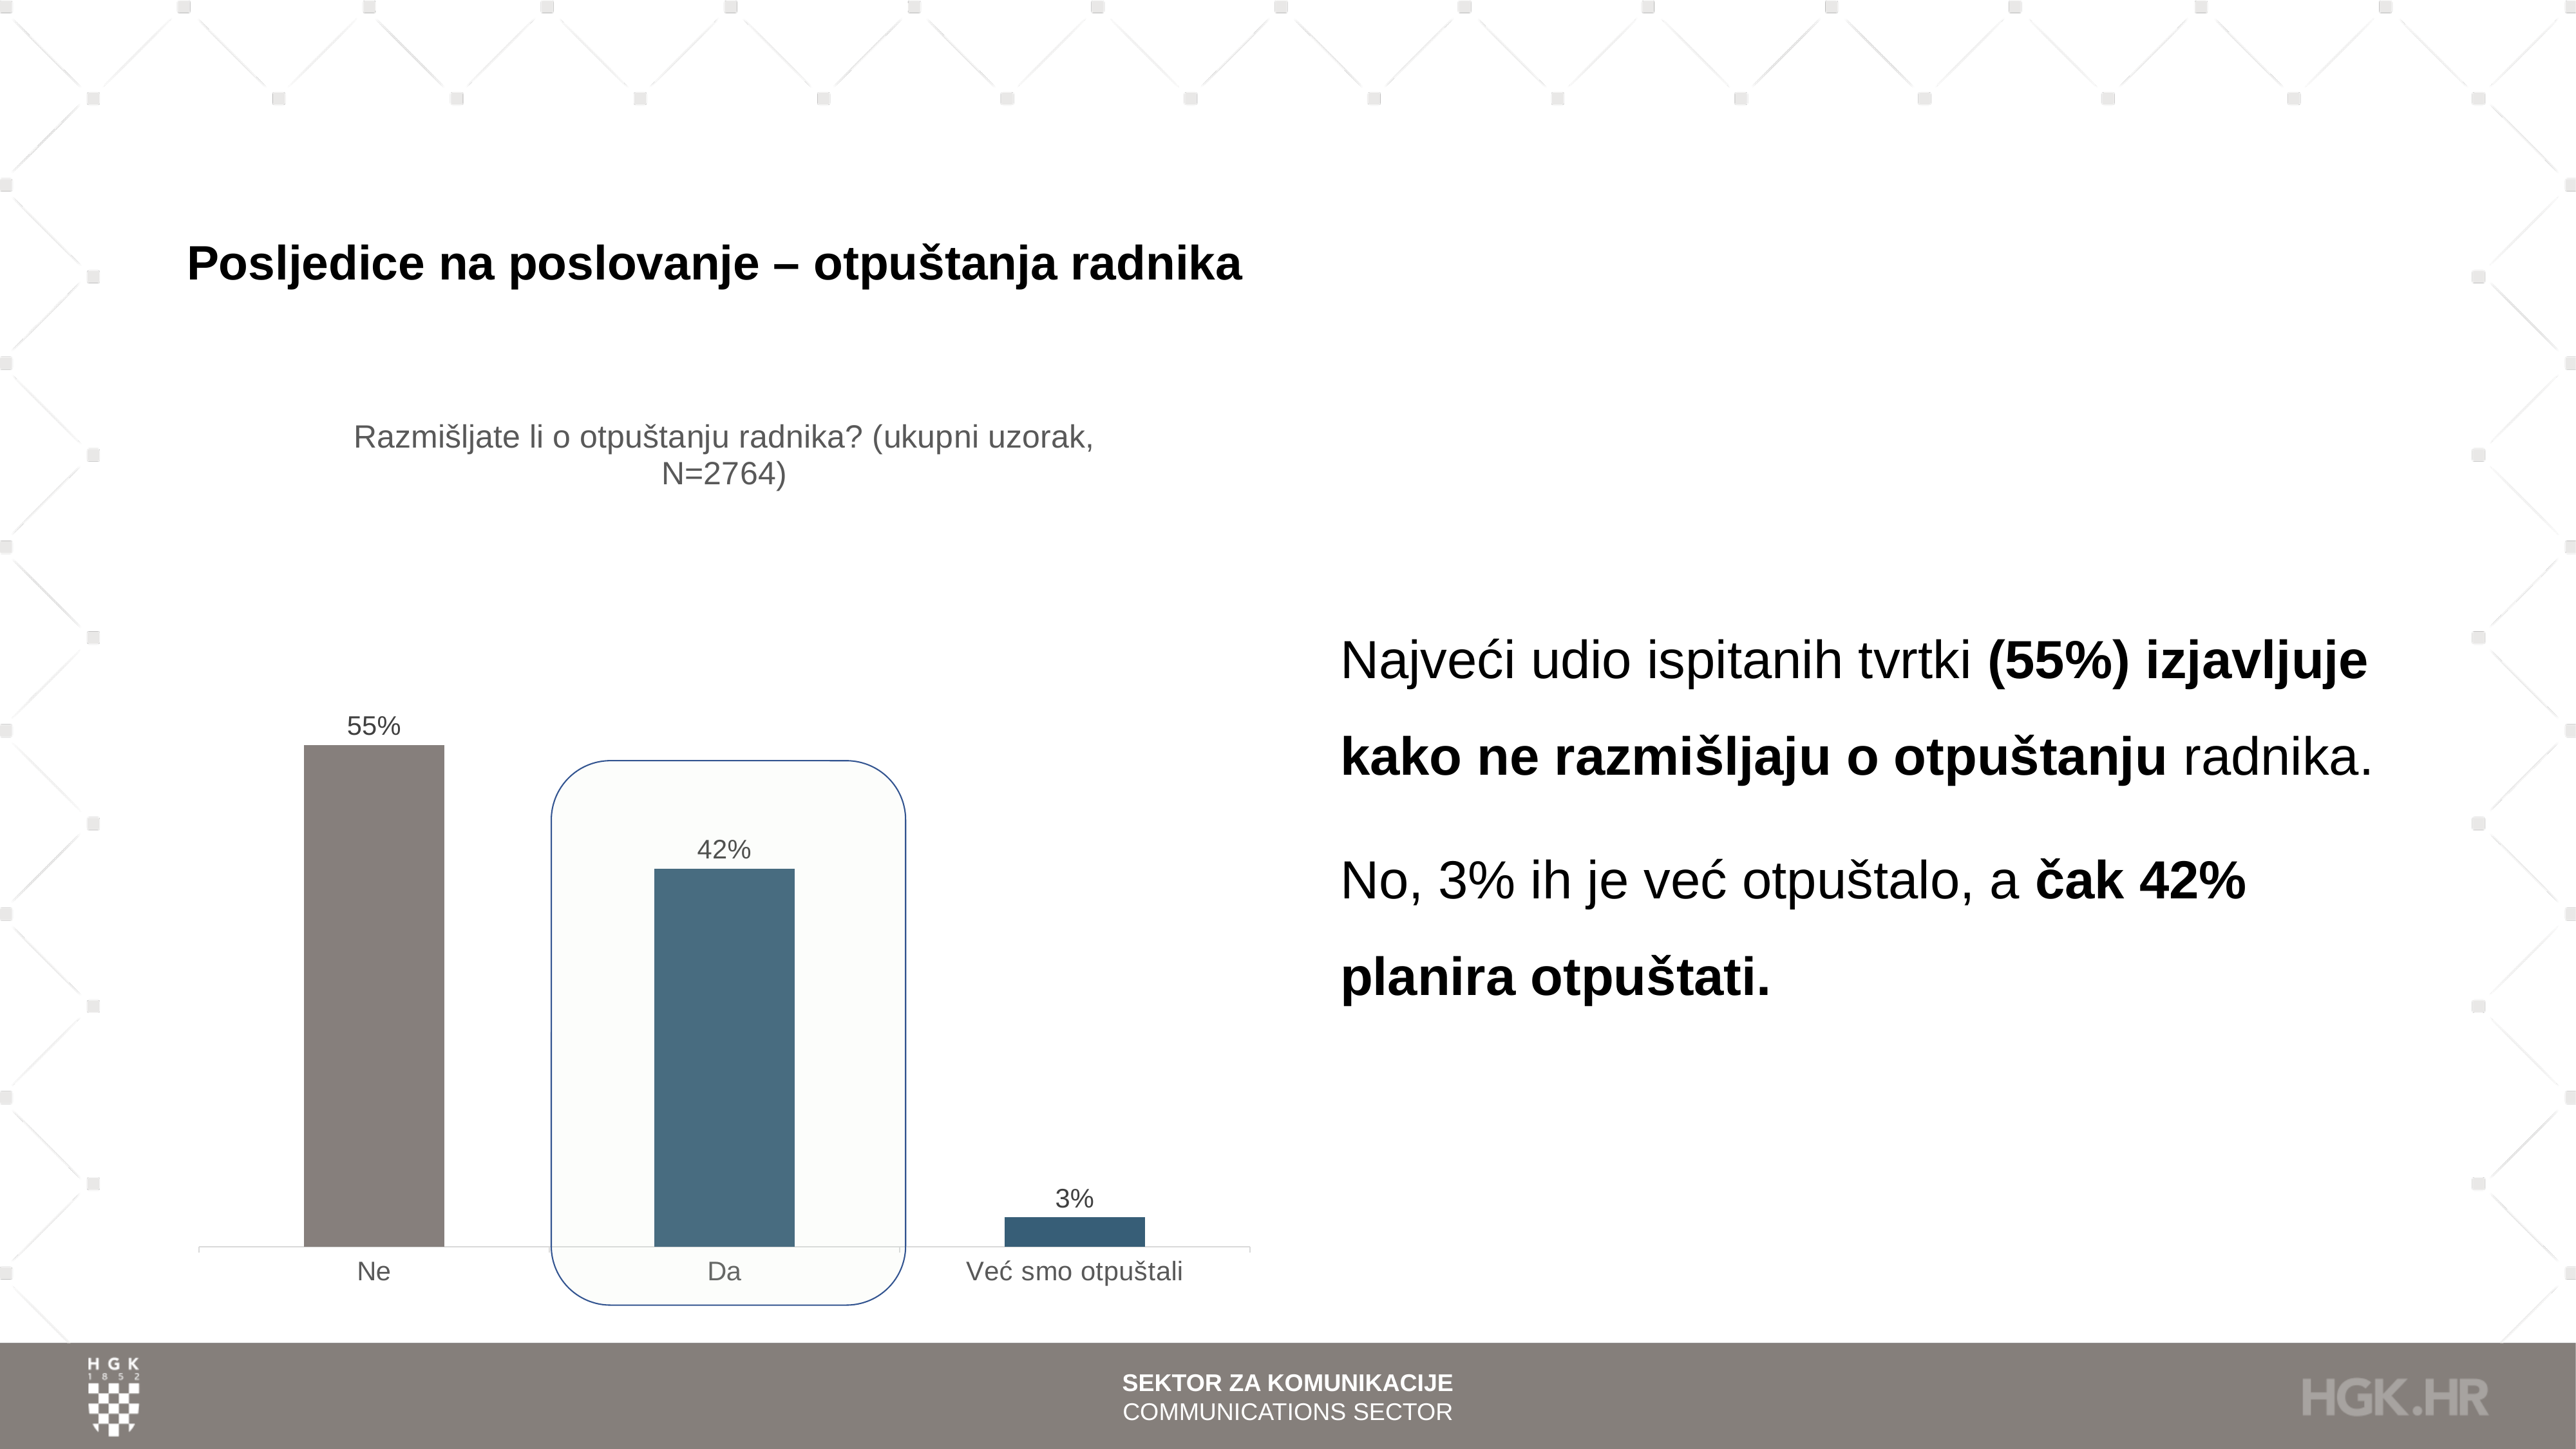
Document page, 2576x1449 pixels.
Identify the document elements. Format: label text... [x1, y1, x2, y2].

list Najveći udio ispitanih tvrtki (55%) izjavljuje kako ne razmišljaju o otpuštanju radnika. No, 3% ih je već otpuštalo, a čak 42% planira otpuštati. [1331, 587, 2425, 1103]
title Posljedice na poslovanje – otpuštanja radnika [176, 134, 2399, 357]
chart [176, 385, 1273, 1305]
